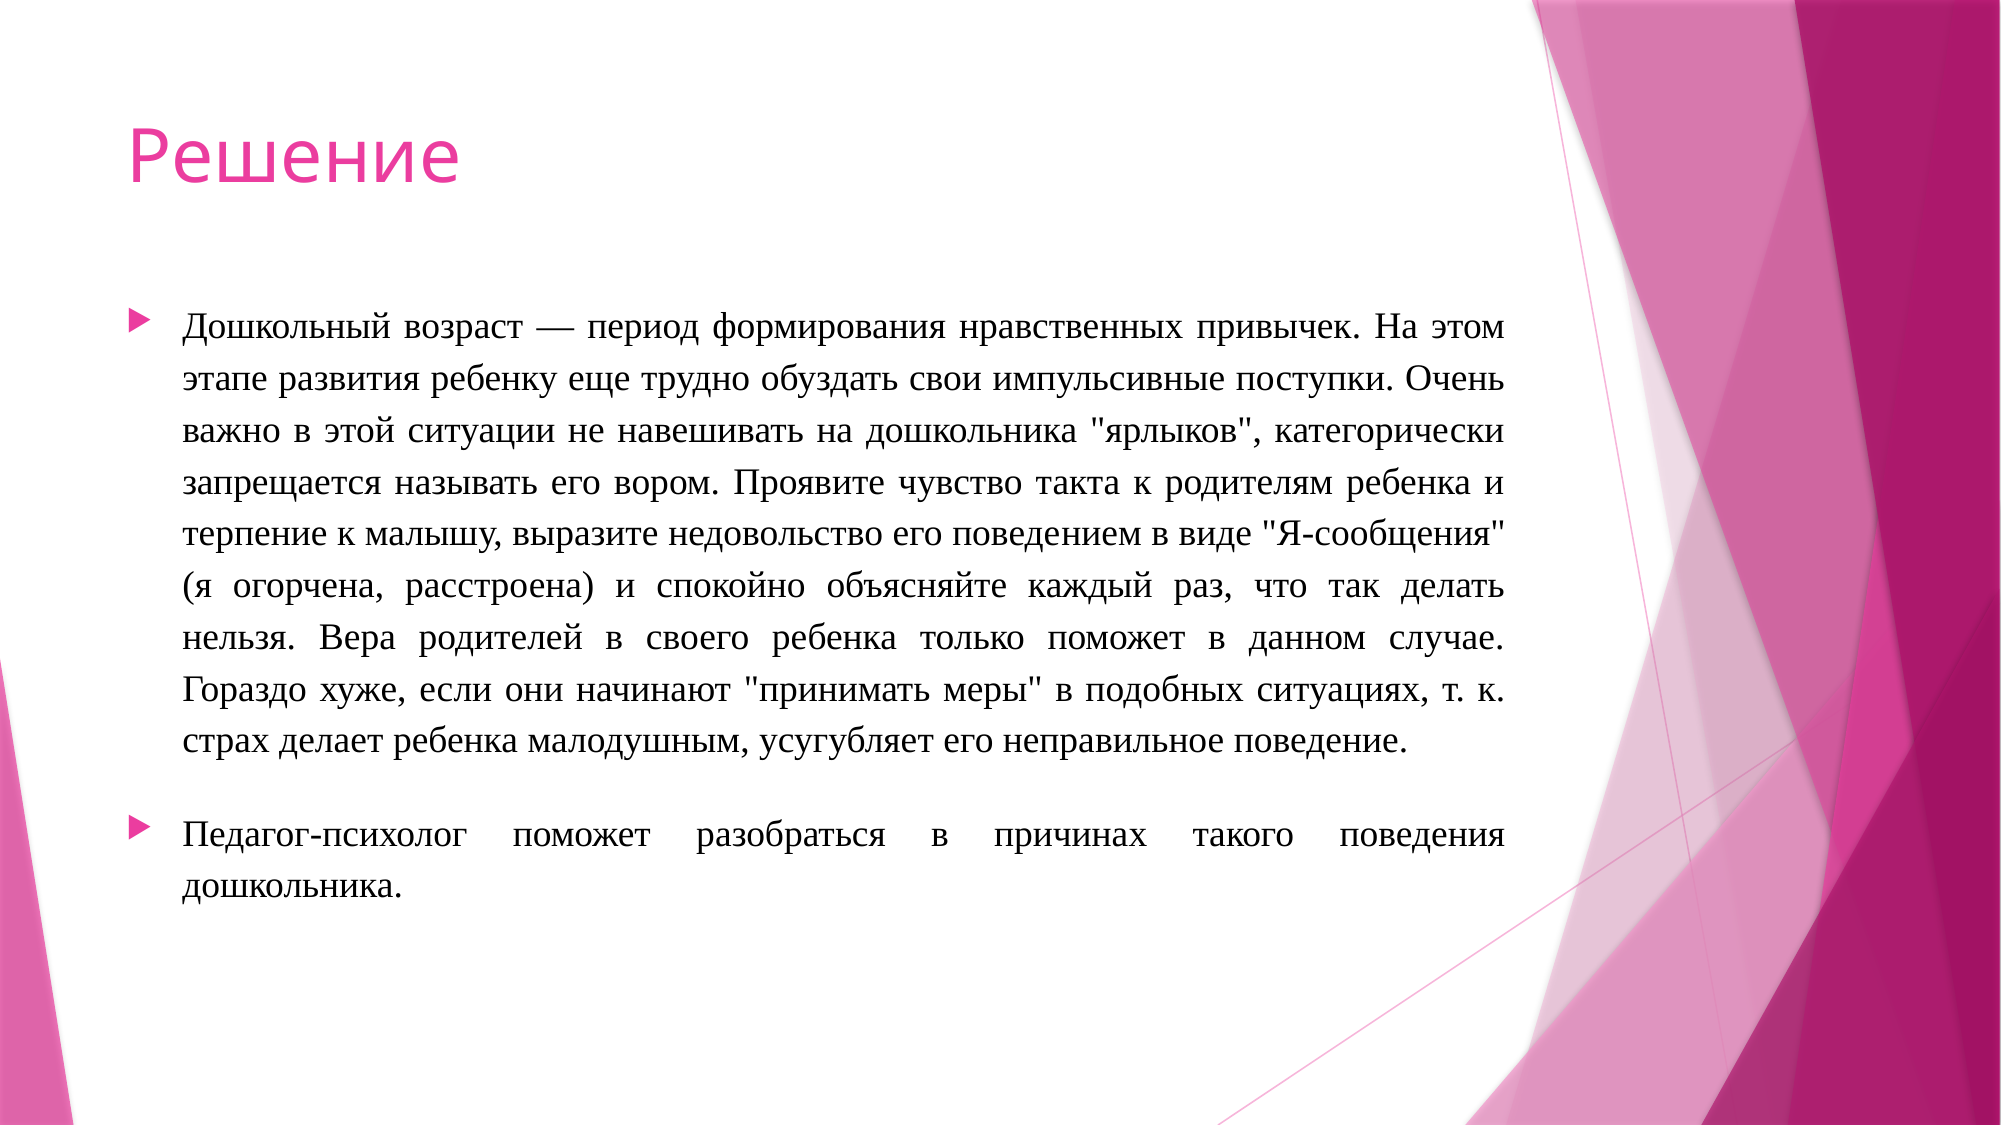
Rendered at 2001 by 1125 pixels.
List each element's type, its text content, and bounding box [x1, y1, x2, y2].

title Решение [111, 99, 1522, 287]
list Дошкольный возраст — период формирования нравственных привычек. На этом этапе развития ребенку еще трудно обуздать свои импульсивные поступки. Очень важно в этой ситуации не навешивать на дошкольника "ярлыков", категорически запрещается называть его вором. Проявите чувство такта к родителям ребенка и терпение к малышу, выразите недовольство его поведе­нием в виде "Я-сообщения" (я огорчена, расстроена) и спокойно объясняйте каждый раз, что так делать нельзя. Вера родителей в своего ребенка только поможет в данном случае. Гораздо хуже, если они на­чинают "принимать меры" в подобных ситуациях, т. к. страх делает ребенка малодушным, усугубляет его неправильное поведение. Педагог-психолог поможет разобраться в причинах такого поведения дошкольника. [111, 287, 1522, 991]
